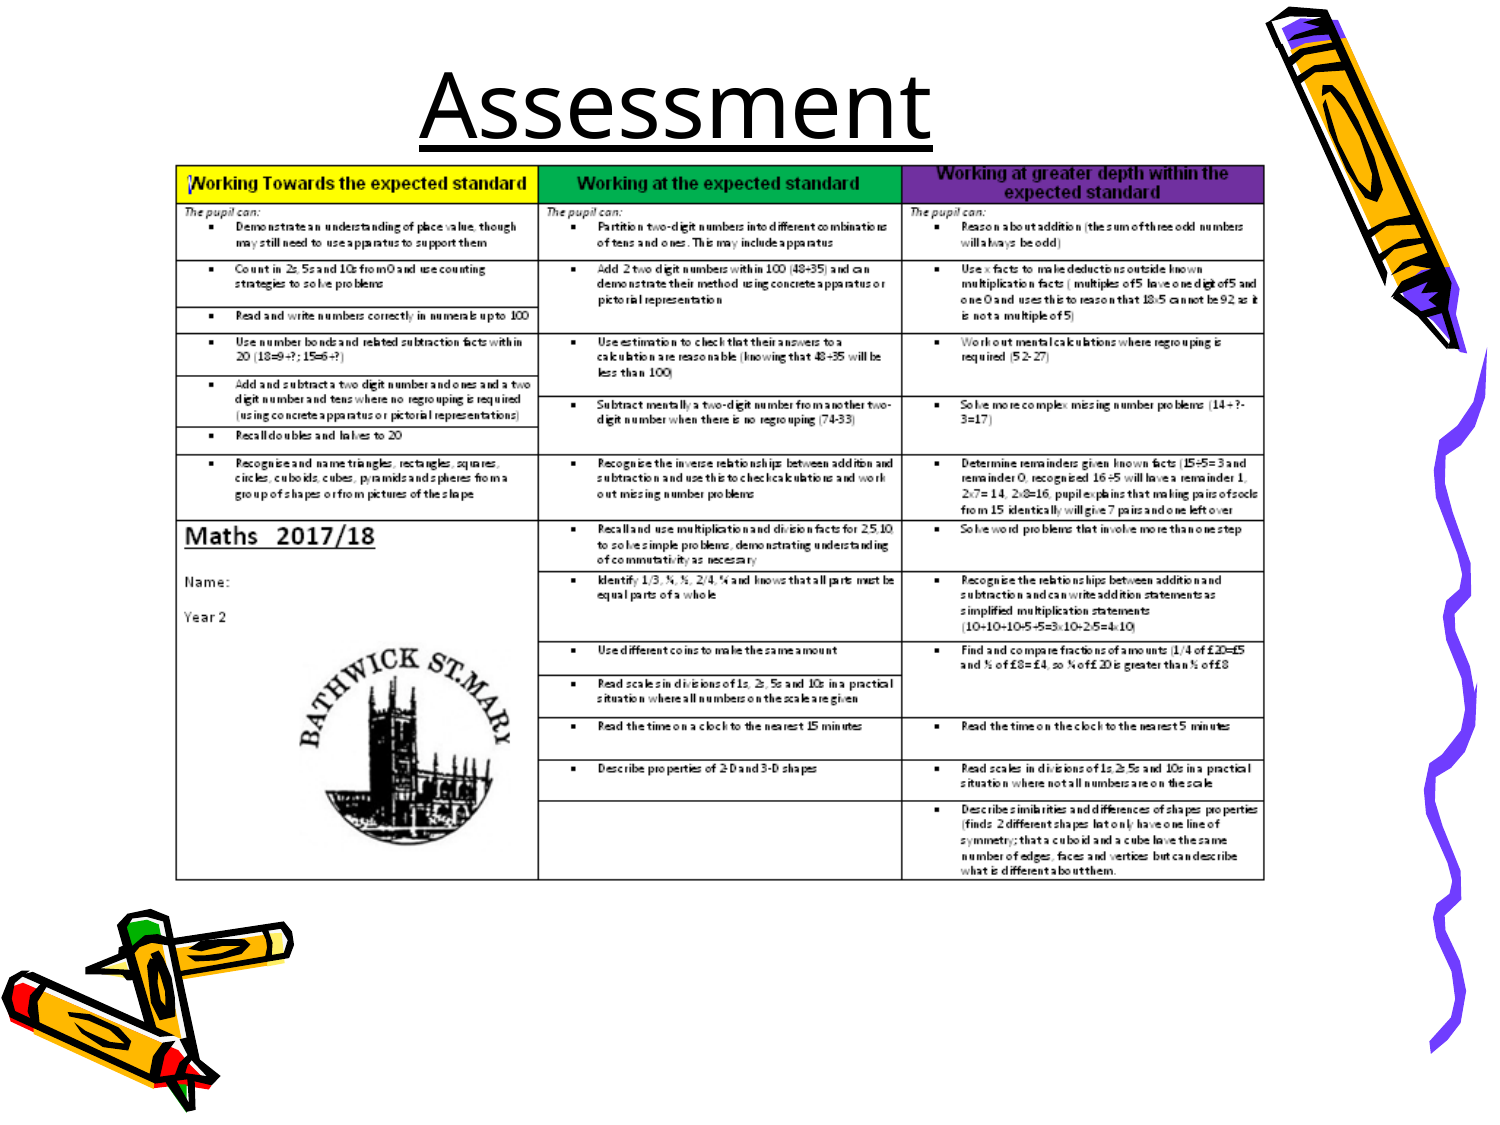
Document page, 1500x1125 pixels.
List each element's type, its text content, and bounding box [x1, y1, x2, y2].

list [163, 152, 1278, 891]
title Assessment [112, 24, 1240, 165]
